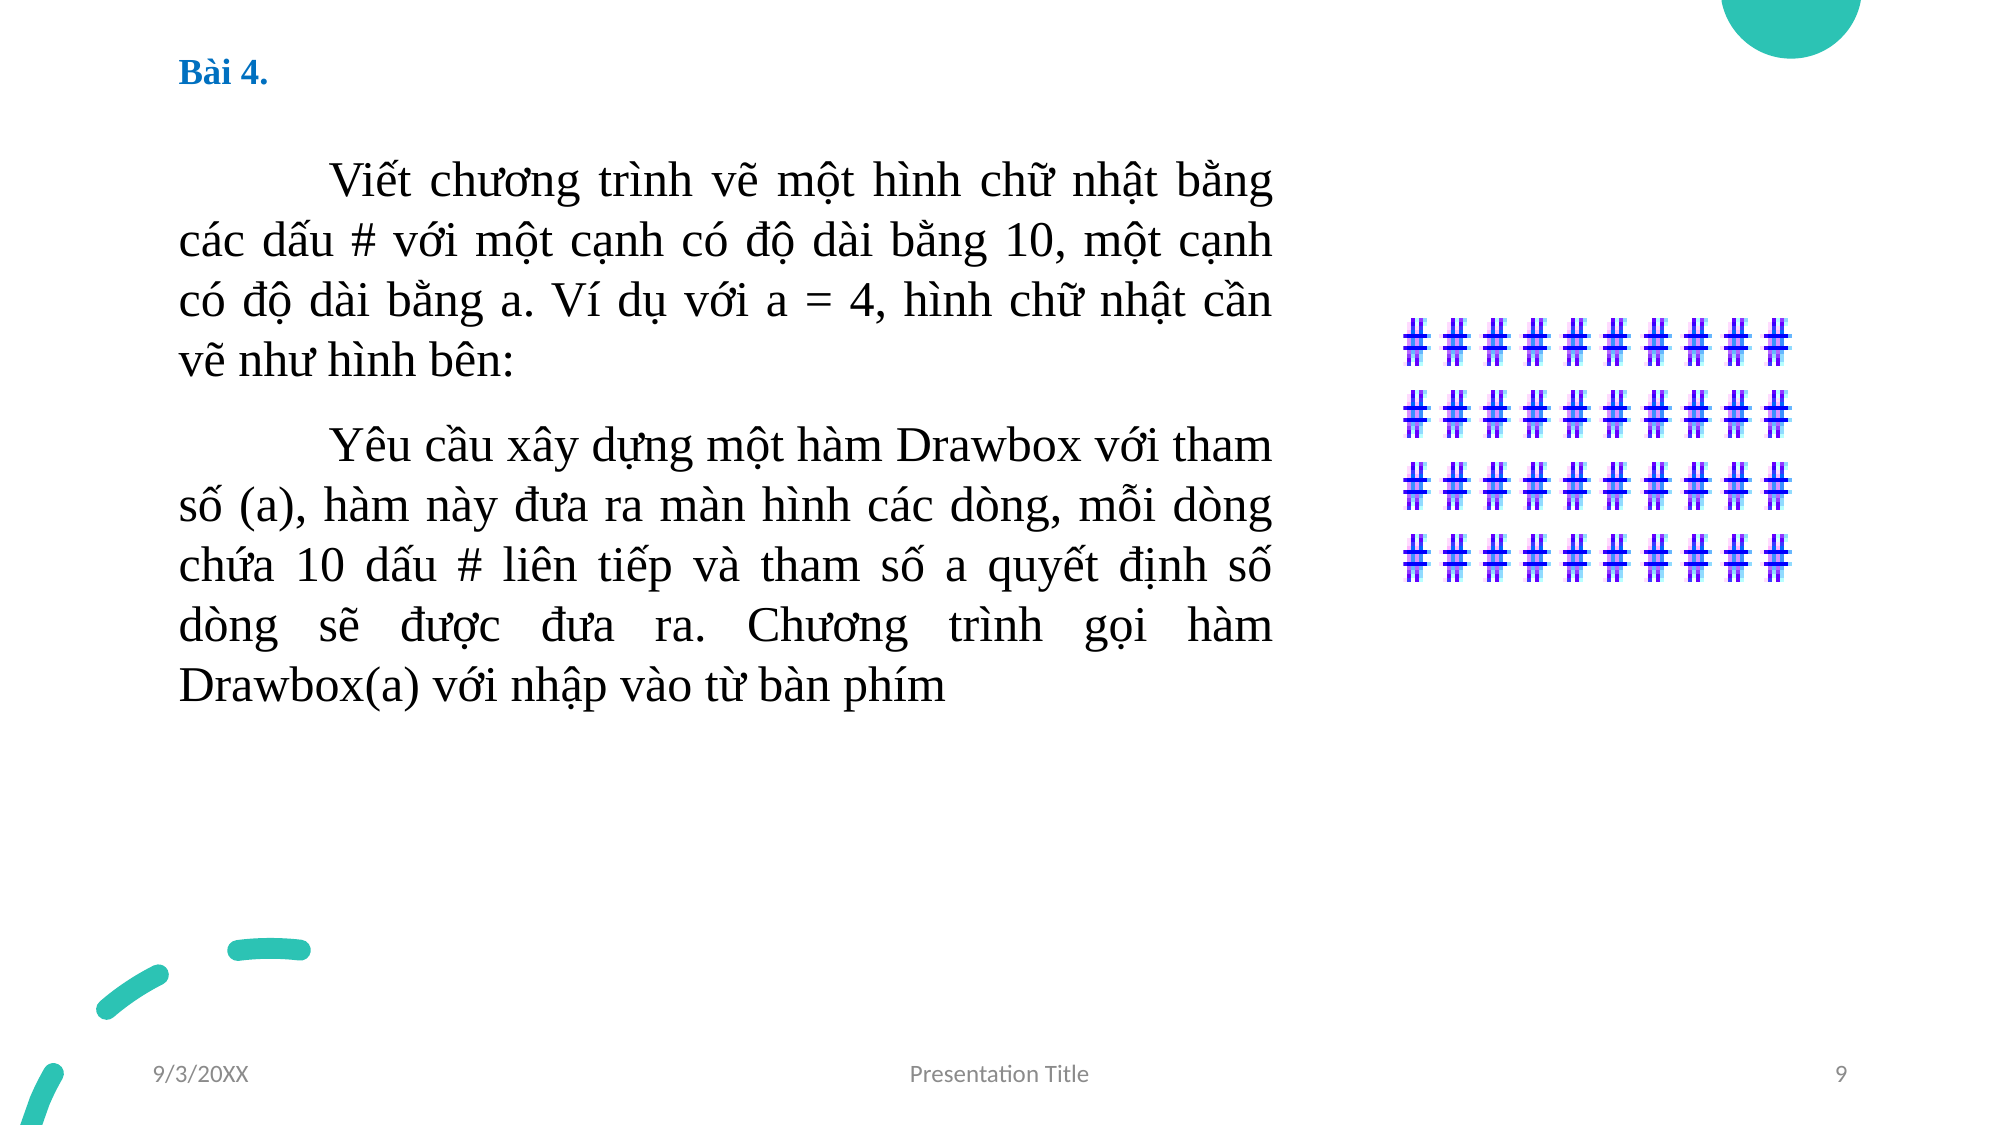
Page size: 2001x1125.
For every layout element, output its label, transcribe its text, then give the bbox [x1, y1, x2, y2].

picture [1403, 304, 1803, 597]
list Viết chương trình vẽ một hình chữ nhật bằng các dấu # với một cạnh có độ dài bằng 10, một cạnh có độ dài bằng a. Ví dụ với a = 4, hình chữ nhật cần vẽ như hình bên: Yêu cầu xây dựng một hàm Drawbox với tham số (a), hàm này đưa ra màn hình các dòng, mỗi dòng chứa 10 dấu # liên tiếp và tham số a quyết định số dòng sẽ được đưa ra. Chương trình gọi hàm Drawbox(a) với nhập vào từ bàn phím [163, 138, 1289, 744]
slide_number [137, 1042, 588, 1103]
title Bài 4. [163, 40, 1338, 100]
slide_number 9 [1412, 1042, 1863, 1103]
footer Presentation Title [662, 1042, 1338, 1103]
